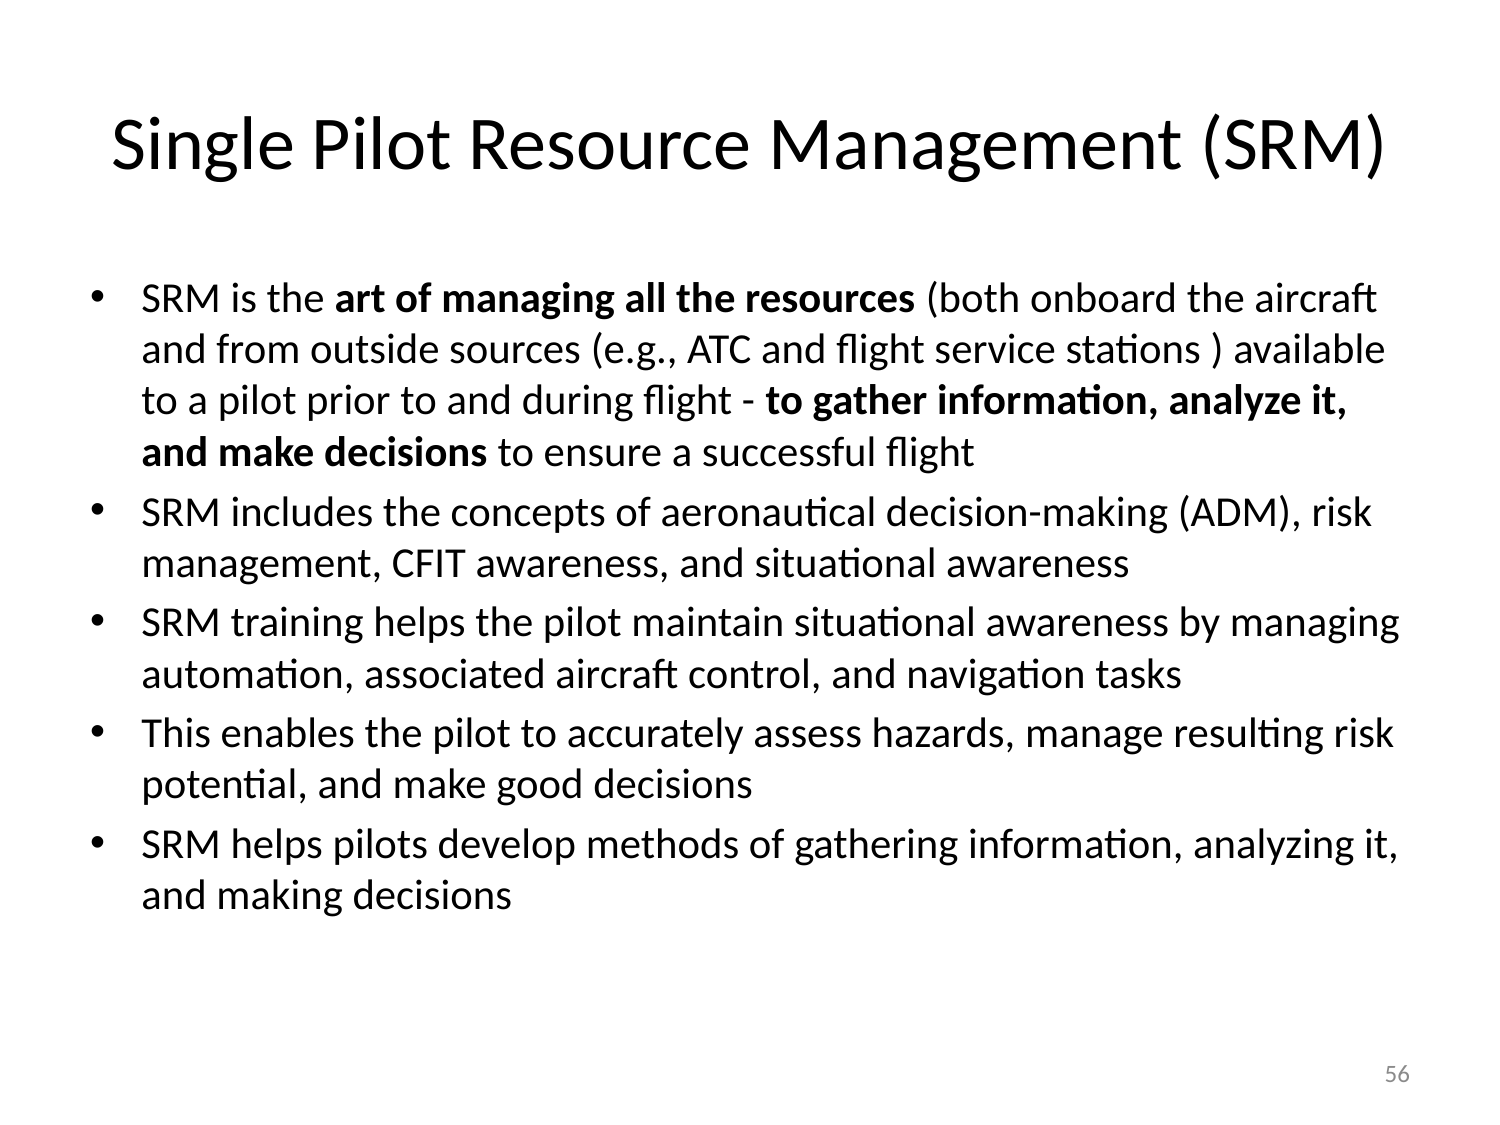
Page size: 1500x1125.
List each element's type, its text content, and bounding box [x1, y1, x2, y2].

title Single Pilot Resource Management (SRM) [75, 45, 1425, 233]
slide_number 56 [1074, 1042, 1425, 1103]
list SRM is the art of managing all the resources (both onboard the aircraft and from outside sources (e.g., ATC and flight service stations ) available to a pilot prior to and during flight - to gather information, analyze it, and make decisions to ensure a successful flight SRM includes the concepts of aeronautical decision-making (ADM), risk management, CFIT awareness, and situational awareness SRM training helps the pilot maintain situational awareness by managing automation, associated aircraft control, and navigation tasks This enables the pilot to accurately assess hazards, manage resulting risk potential, and make good decisions SRM helps pilots develop methods of gathering information, analyzing it, and making decisions [75, 262, 1425, 1005]
